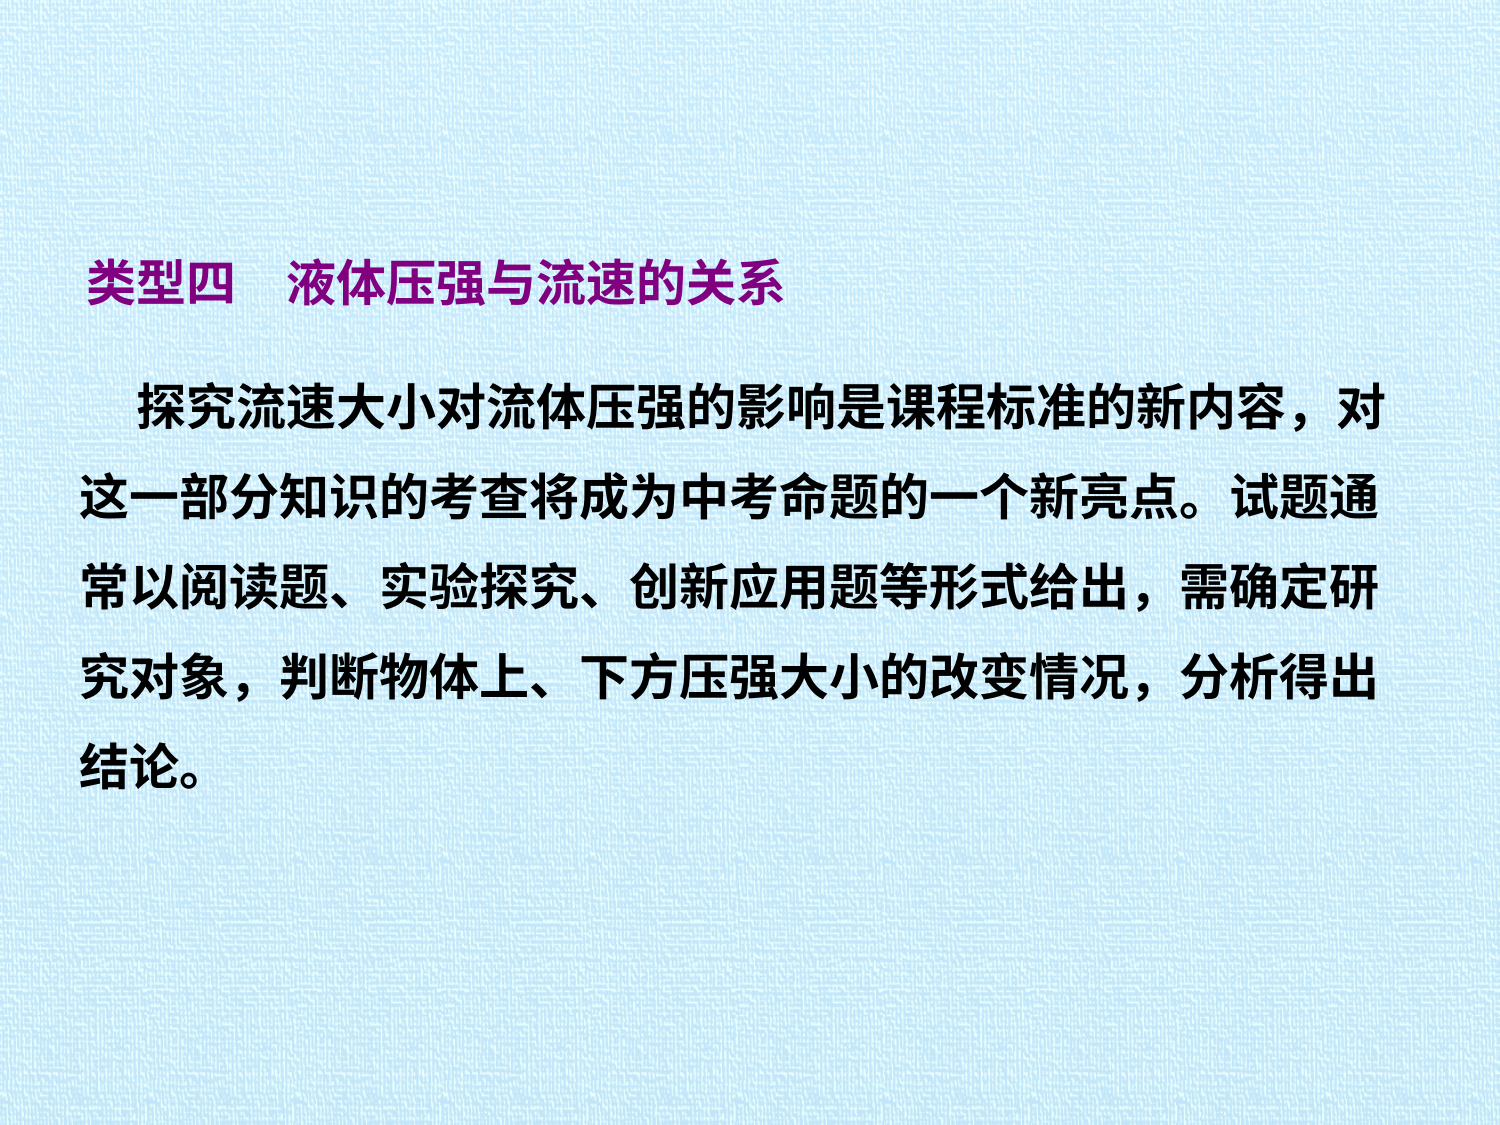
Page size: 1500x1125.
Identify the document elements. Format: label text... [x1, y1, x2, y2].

text_box 探究流速大小对流体压强的影响是课程标准的新内容，对这一部分知识的考查将成为中考命题的一个新亮点。试题通常以阅读题、实验探究、创新应用题等形式给出，需确定研究对象，判断物体上、下方压强大小的改变情况，分析得出结论。 [64, 337, 1437, 803]
text_box 类型四 液体压强与流速的关系 [71, 243, 813, 319]
picture [0, 0, 1500, 1125]
